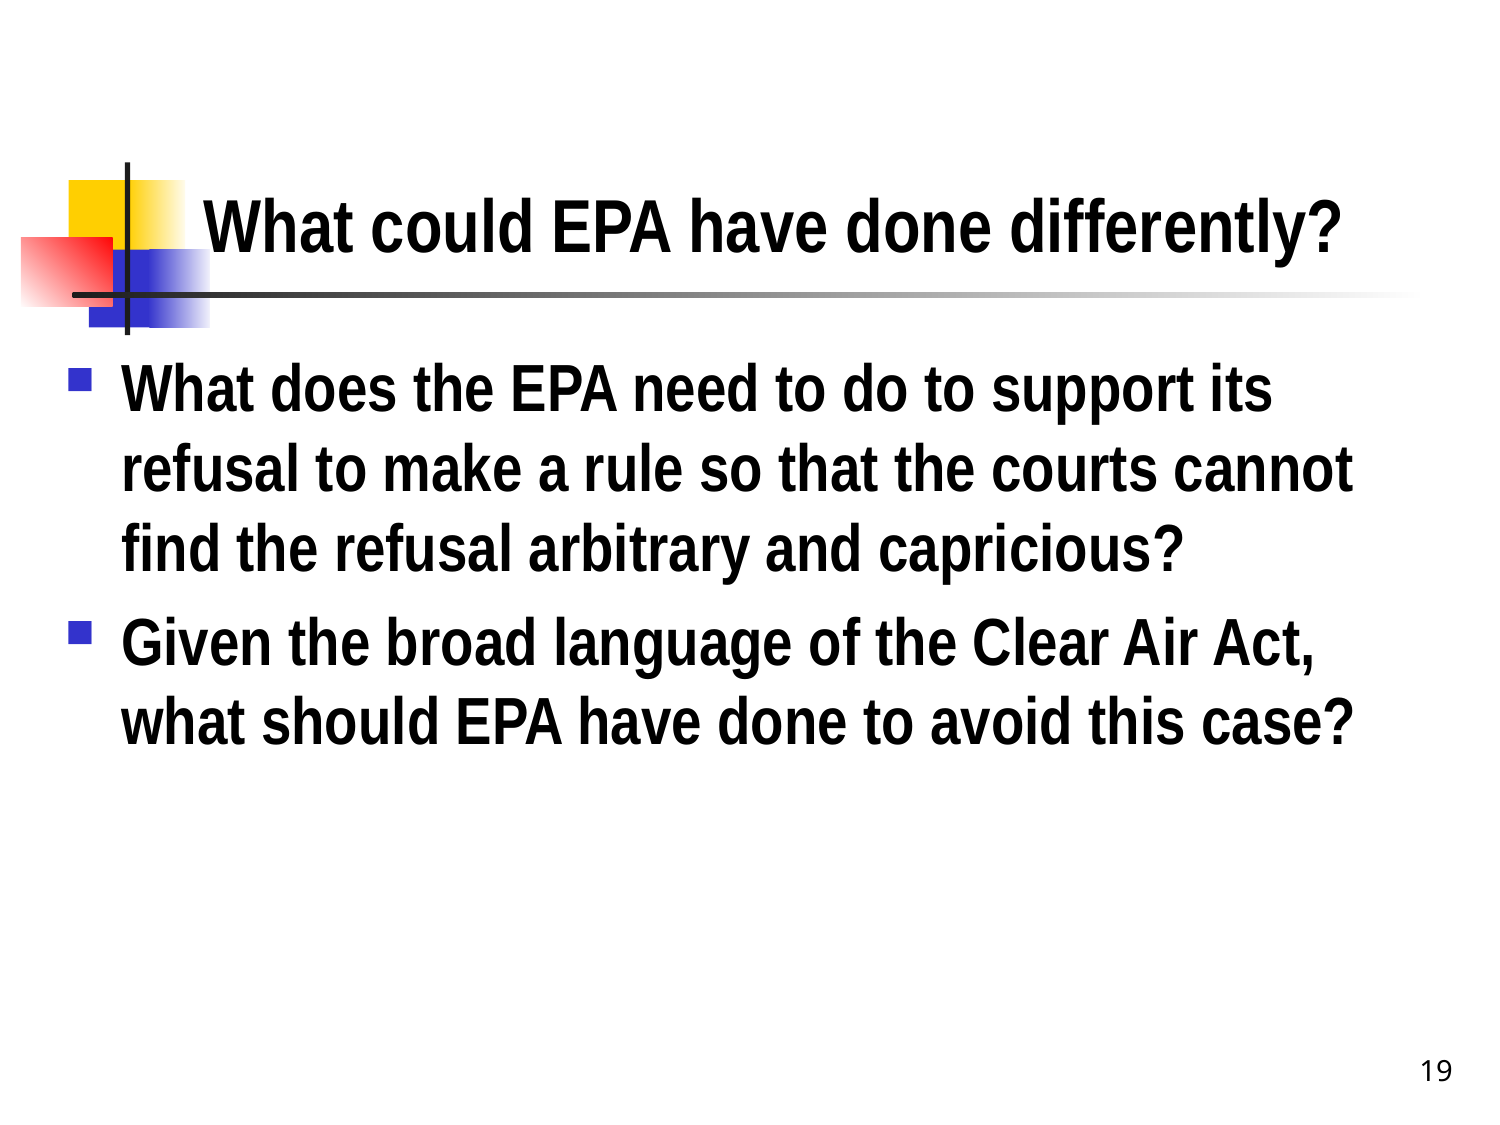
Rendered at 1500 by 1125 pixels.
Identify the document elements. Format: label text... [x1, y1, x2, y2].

title What could EPA have done differently? [188, 35, 1468, 275]
list What does the EPA need to do to support its refusal to make a rule so that the courts cannot find the refusal arbitrary and capricious? Given the broad language of the Clear Air Act, what should EPA have done to avoid this case? [50, 337, 1450, 1075]
slide_number 19 [1155, 1024, 1468, 1100]
